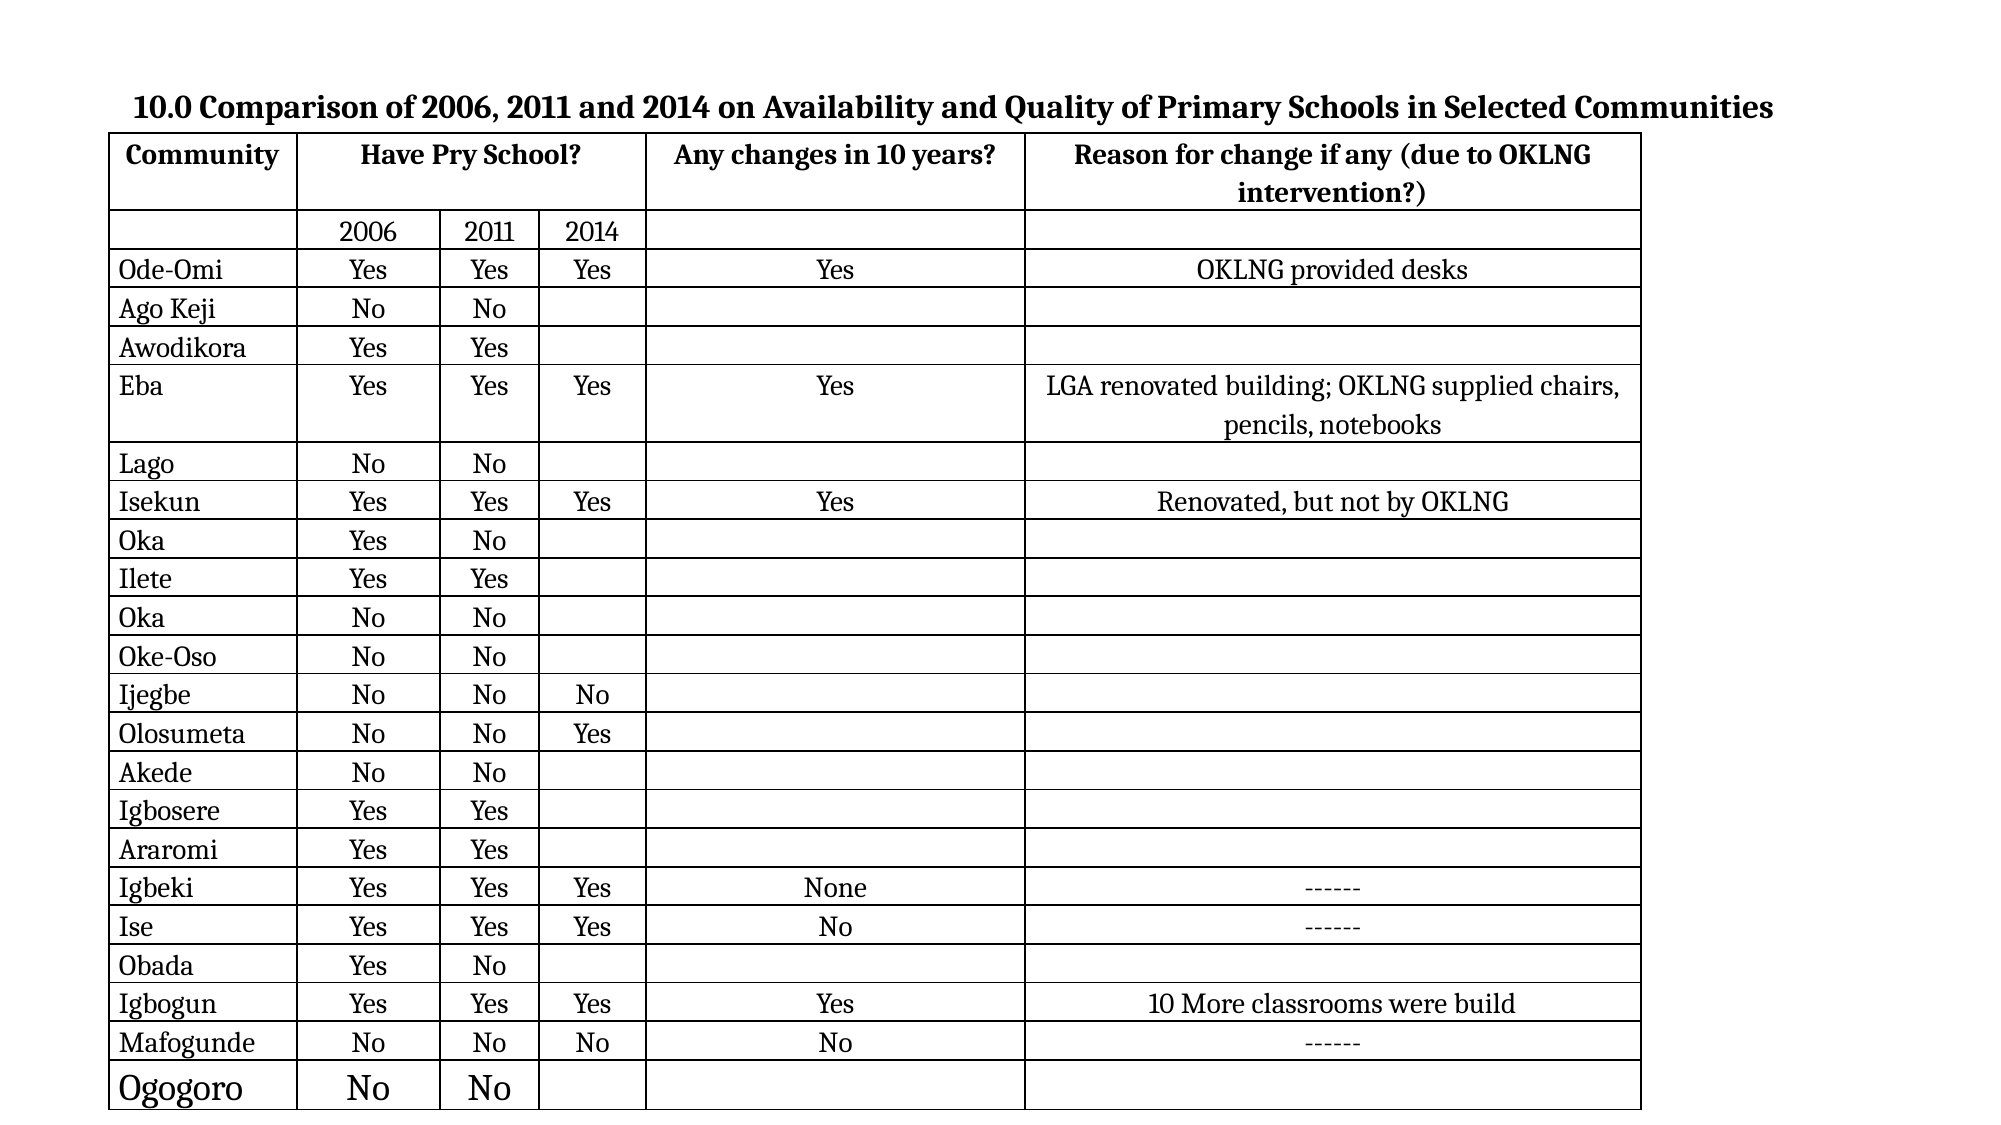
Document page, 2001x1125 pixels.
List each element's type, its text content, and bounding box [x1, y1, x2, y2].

text_box 10.0 Comparison of 2006, 2011 and 2014 on Availability and Quality of Primary Schools in Selected Communities [118, 77, 1792, 133]
table_cell Yes [647, 365, 1024, 441]
table_cell Igbogun [110, 983, 296, 1020]
table_cell Yes [441, 481, 538, 518]
table_header Any changes in 10 years? [647, 134, 1024, 209]
table_cell Ode-Omi [110, 250, 296, 286]
table_cell Igbosere [110, 790, 296, 827]
table_cell Yes [298, 250, 439, 286]
table_cell [540, 520, 645, 557]
table_cell Awodikora [110, 327, 296, 364]
table_cell Ijegbe [110, 674, 296, 711]
table_cell Yes [298, 365, 439, 441]
table_cell Ago Keji [110, 288, 296, 325]
table_cell Oka [110, 597, 296, 634]
table_cell Yes [298, 829, 439, 866]
table_cell No [441, 443, 538, 480]
table_cell Yes [298, 945, 439, 982]
table_cell No [441, 636, 538, 673]
table_cell Yes [441, 559, 538, 595]
table_cell [1026, 559, 1640, 595]
table_cell No [298, 597, 439, 634]
table_cell [647, 1061, 1024, 1109]
table_cell [540, 636, 645, 673]
table_cell Ilete [110, 559, 296, 595]
table_header Reason for change if any (due to OKLNG intervention?) [1026, 134, 1640, 209]
table_cell None [647, 868, 1024, 904]
table_cell 10 More classrooms were build [1026, 983, 1640, 1020]
table_cell Igbeki [110, 868, 296, 904]
table_cell [540, 752, 645, 789]
table_cell Yes [441, 868, 538, 904]
table_cell Yes [298, 906, 439, 943]
table_cell No [441, 674, 538, 711]
table_cell Ogogoro [110, 1061, 296, 1109]
table_cell [1026, 211, 1640, 248]
table_cell Yes [441, 327, 538, 364]
table_cell [110, 211, 296, 248]
table_cell Yes [298, 520, 439, 557]
table_cell [647, 752, 1024, 789]
table_cell ------ [1026, 868, 1640, 904]
table_cell [647, 945, 1024, 982]
table_cell No [298, 1022, 439, 1059]
table_cell Yes [647, 250, 1024, 286]
table_cell No [540, 674, 645, 711]
table_cell Araromi [110, 829, 296, 866]
table_cell Yes [298, 327, 439, 364]
table_cell Yes [441, 906, 538, 943]
table_cell No [298, 636, 439, 673]
table_cell Olosumeta [110, 713, 296, 750]
table_header Have Pry School? [298, 134, 645, 209]
table_cell [1026, 674, 1640, 711]
table_cell [540, 829, 645, 866]
table_cell [1026, 597, 1640, 634]
table_cell Yes [540, 481, 645, 518]
table_cell No [298, 443, 439, 480]
table_cell Yes [540, 713, 645, 750]
table_cell [647, 713, 1024, 750]
table_cell [647, 674, 1024, 711]
table_cell No [298, 674, 439, 711]
table_cell No [441, 520, 538, 557]
table_cell [647, 288, 1024, 325]
table_cell Yes [540, 906, 645, 943]
table_cell Yes [540, 365, 645, 441]
table_cell No [647, 1022, 1024, 1059]
table_cell [1026, 752, 1640, 789]
table_cell Yes [298, 983, 439, 1020]
table_cell [540, 945, 645, 982]
table_cell Isekun [110, 481, 296, 518]
table_cell Yes [540, 983, 645, 1020]
table_cell [647, 211, 1024, 248]
table_cell Yes [441, 365, 538, 441]
table_cell Eba [110, 365, 296, 441]
table_cell 2006 [298, 211, 439, 248]
table_cell [647, 443, 1024, 480]
table_cell No [647, 906, 1024, 943]
table_cell [540, 597, 645, 634]
table_cell [647, 520, 1024, 557]
table_cell Renovated, but not by OKLNG [1026, 481, 1640, 518]
table_cell [647, 597, 1024, 634]
table_cell [1026, 713, 1640, 750]
table_cell [1026, 636, 1640, 673]
table_cell Yes [298, 790, 439, 827]
table_cell No [441, 752, 538, 789]
table_cell No [441, 945, 538, 982]
table_cell OKLNG provided desks [1026, 250, 1640, 286]
table_cell [647, 829, 1024, 866]
table_cell No [298, 752, 439, 789]
table_cell [647, 636, 1024, 673]
table_cell [1026, 520, 1640, 557]
table_cell Yes [441, 250, 538, 286]
table_cell No [441, 1022, 538, 1059]
table_cell [647, 790, 1024, 827]
table_cell [540, 288, 645, 325]
table_cell [540, 327, 645, 364]
table_cell [1026, 829, 1640, 866]
table_cell Yes [441, 829, 538, 866]
table_cell Lago [110, 443, 296, 480]
table_cell ------ [1026, 1022, 1640, 1059]
table_cell [647, 559, 1024, 595]
table_cell Obada [110, 945, 296, 982]
table_cell Yes [647, 481, 1024, 518]
table_cell No [298, 288, 439, 325]
table_cell Akede [110, 752, 296, 789]
table_cell [1026, 790, 1640, 827]
table_cell ------ [1026, 906, 1640, 943]
table_cell No [298, 713, 439, 750]
table_cell [647, 327, 1024, 364]
table_cell [1026, 327, 1640, 364]
table_header Community [110, 134, 296, 209]
table_cell No [441, 597, 538, 634]
table_cell Oke-Oso [110, 636, 296, 673]
table_cell No [441, 1061, 538, 1109]
table_cell [1026, 443, 1640, 480]
table_cell [540, 1061, 645, 1109]
table_cell 2014 [540, 211, 645, 248]
table_cell [540, 559, 645, 595]
table_cell [540, 790, 645, 827]
table_cell Yes [540, 868, 645, 904]
table_cell Oka [110, 520, 296, 557]
table_cell LGA renovated building; OKLNG supplied chairs, pencils, notebooks [1026, 365, 1640, 441]
table_cell No [540, 1022, 645, 1059]
table_cell Yes [441, 790, 538, 827]
table_cell 2011 [441, 211, 538, 248]
table_cell [540, 443, 645, 480]
table_cell Yes [298, 868, 439, 904]
table_cell No [441, 713, 538, 750]
table_cell Mafogunde [110, 1022, 296, 1059]
table_cell Yes [441, 983, 538, 1020]
table_cell Ise [110, 906, 296, 943]
table_cell Yes [540, 250, 645, 286]
table_cell [1026, 945, 1640, 982]
table_cell Yes [298, 481, 439, 518]
table_cell Yes [647, 983, 1024, 1020]
table_cell [1026, 288, 1640, 325]
table_cell No [298, 1061, 439, 1109]
table_cell No [441, 288, 538, 325]
table_cell [1026, 1061, 1640, 1109]
table_cell Yes [298, 559, 439, 595]
